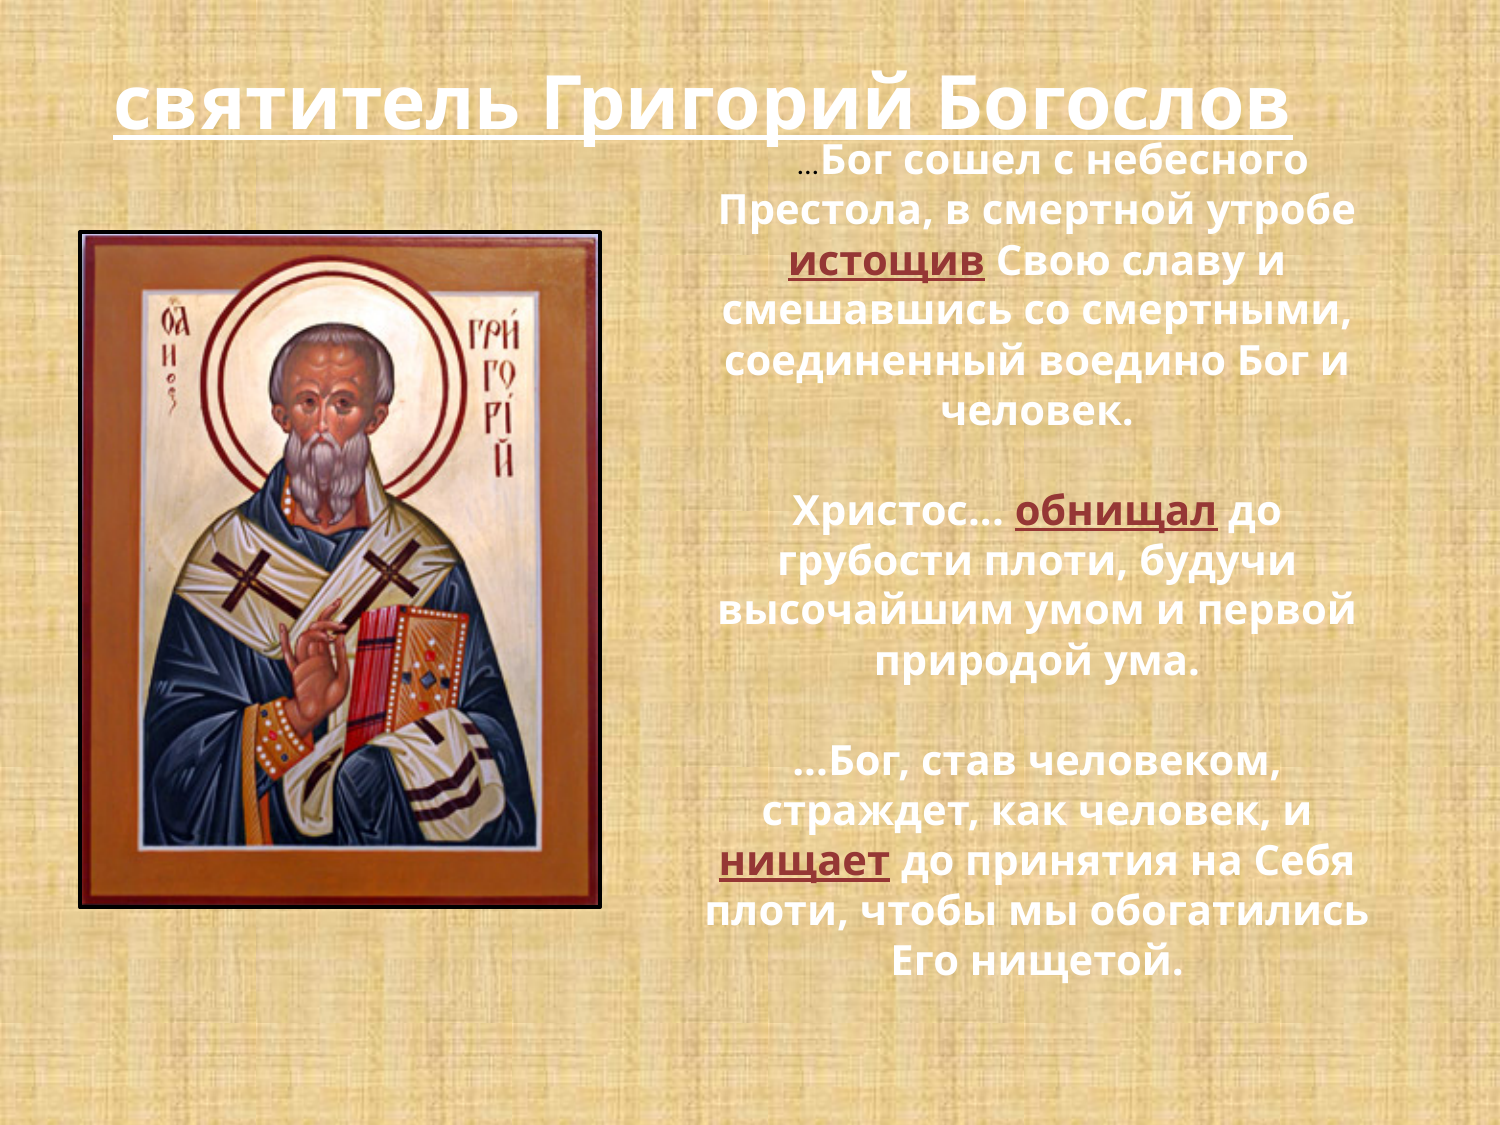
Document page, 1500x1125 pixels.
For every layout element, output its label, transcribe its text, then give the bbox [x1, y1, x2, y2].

text_box ...Бог сошел с небесного Престола, в смертной утробе истощив Свою славу и смешавшись со смертными, соединенный воедино Бог и человек. Христос... обнищал до грубости плоти, будучи высочайшим умом и первой природой ума. ...Бог, став человеком, страждет, как человек, и нищает до принятия на Себя плоти, чтобы мы обогатились Его нищетой. [679, 125, 1395, 991]
picture [0, 0, 1500, 1125]
text_box святитель Григорий Богослов [23, 46, 1383, 152]
